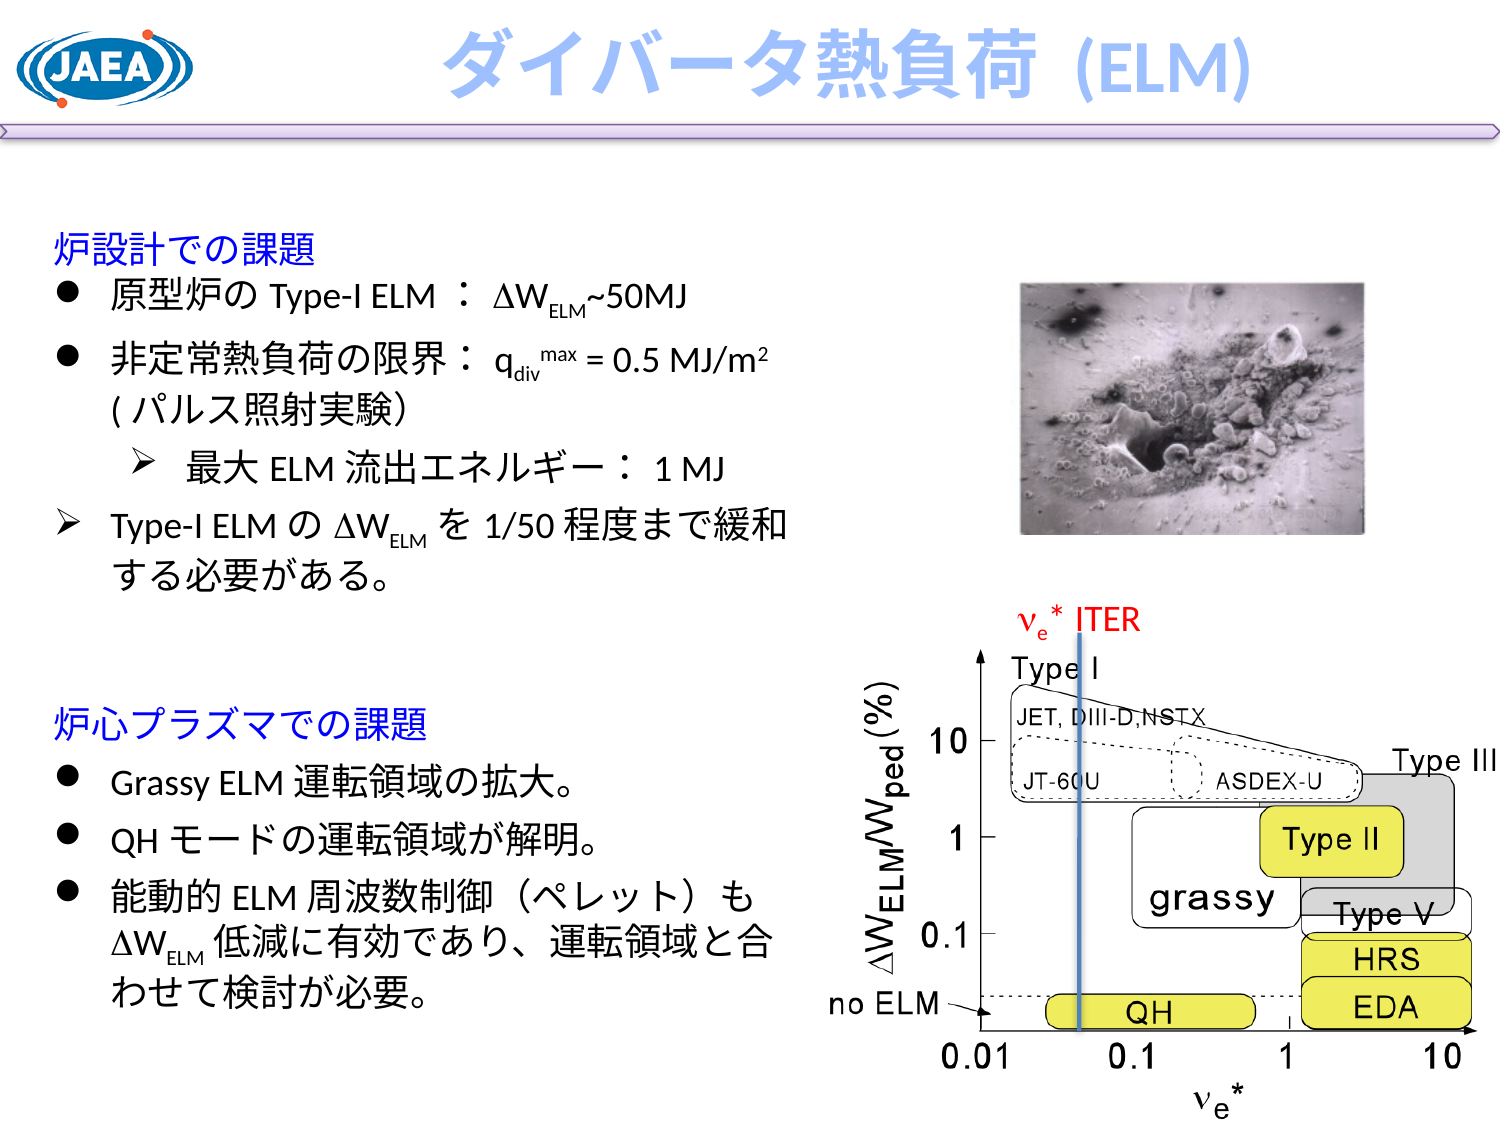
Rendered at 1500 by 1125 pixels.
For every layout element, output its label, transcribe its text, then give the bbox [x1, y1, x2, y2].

picture [14, 22, 195, 111]
picture [1009, 278, 1371, 535]
text_box 炉心プラズマでの課題 Grassy ELM運転領域の拡大。 QHモードの運転領域が解明。 能動的ELM周波数制御（ペレット）もDWELM低減に有効であり、運転領域と合わせて検討が必要。 [39, 693, 813, 1022]
text_box [0, 123, 1500, 140]
text_box ダイバータ熱負荷 (ELM) [194, 10, 1500, 116]
text_box 炉設計での課題 原型炉のType-I ELM：DWELM~50MJ 非定常熱負荷の限界：qdivmax = 0.5 MJ/m2 (パルス照射実験） 最大ELM流出エネルギー：1 MJ Type-I ELMのDWELMを1/50程度まで緩和する必要がある。 [39, 196, 813, 605]
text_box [827, 586, 1500, 1125]
